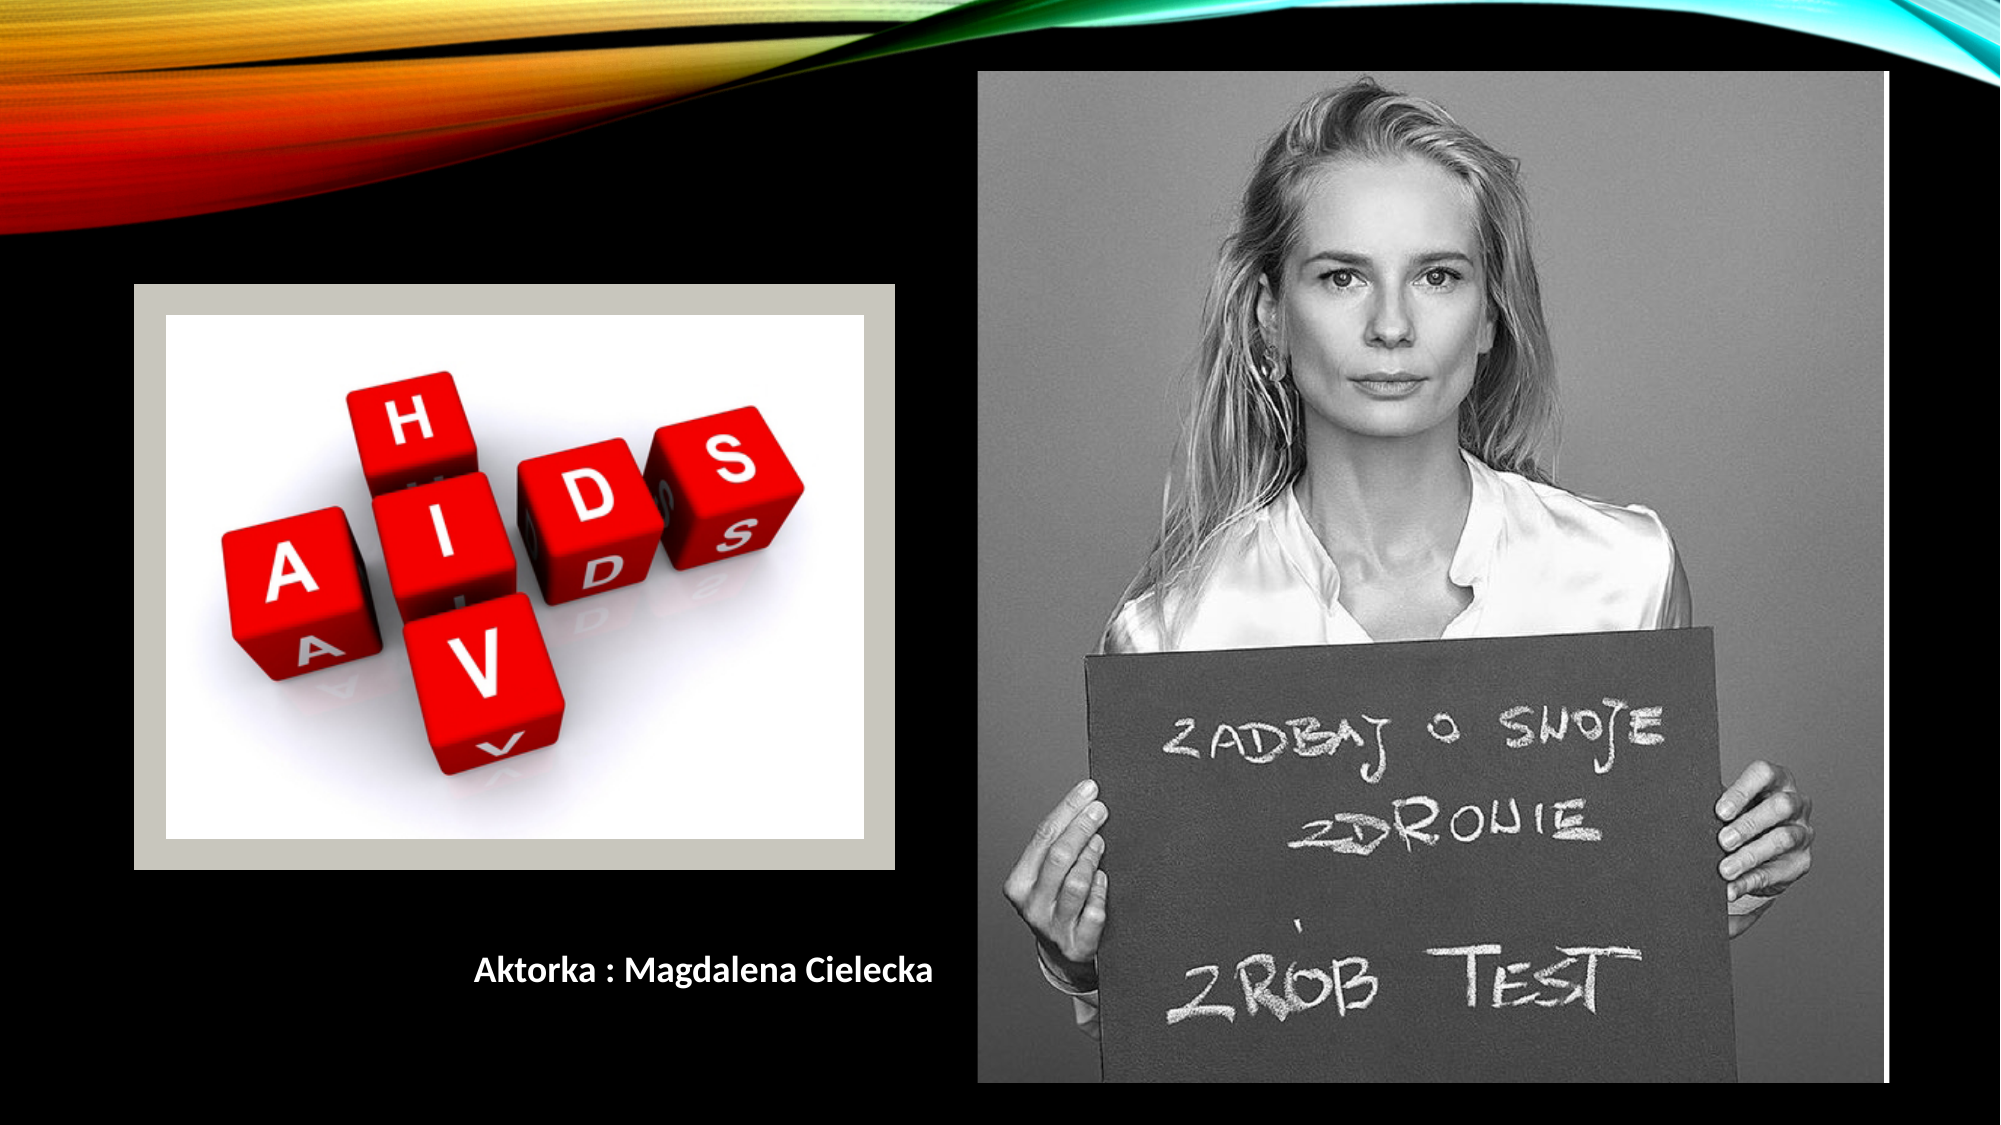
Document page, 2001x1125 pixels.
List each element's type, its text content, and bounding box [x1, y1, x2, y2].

picture [0, 0, 2000, 1083]
picture [165, 315, 865, 840]
text_box Aktorka : Magdalena Cielecka [459, 934, 950, 997]
